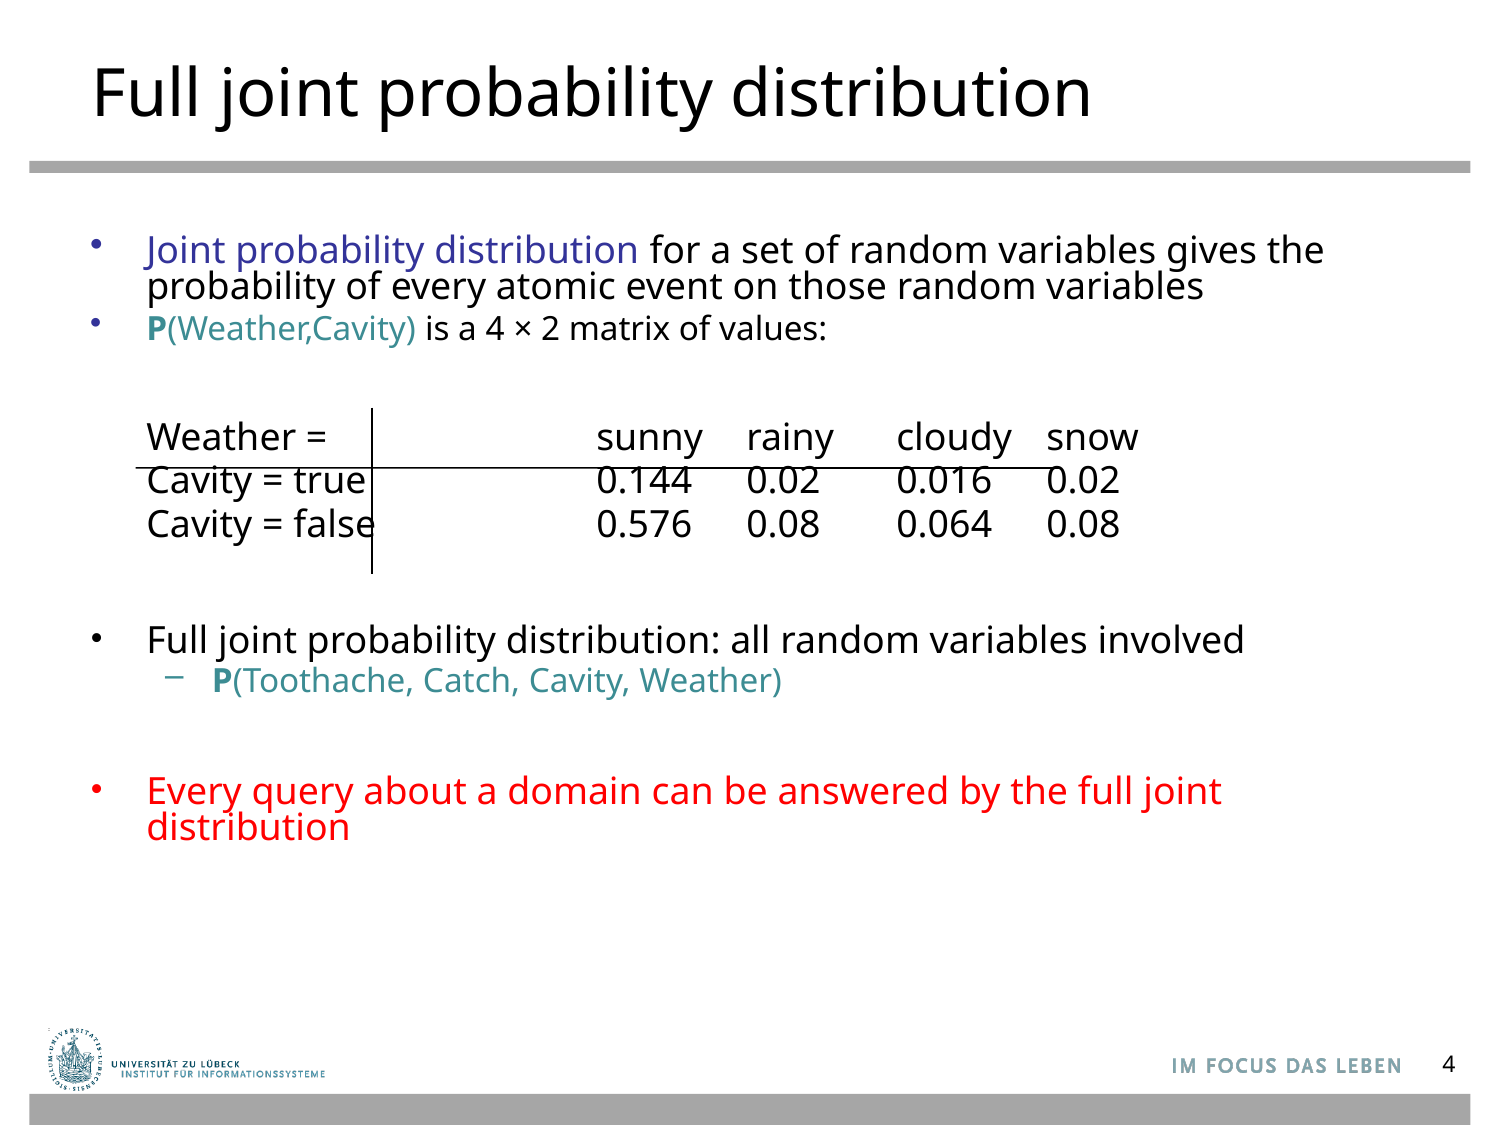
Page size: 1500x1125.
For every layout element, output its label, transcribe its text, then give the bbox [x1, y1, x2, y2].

list Joint probability distribution for a set of random variables gives the probability of every atomic event on those random variables P(Weather,Cavity) is a 4 × 2 matrix of values: Weather = sunny rainy cloudy snow Cavity = true 0.144 0.02 0.016 0.02 Cavity = false 0.576 0.08 0.064 0.08 Full joint probability distribution: all random variables involved P(Toothache, Catch, Cavity, Weather) Every query about a domain can be answered by the full joint distribution [75, 196, 1425, 1012]
slide_number 4 [1305, 1050, 1471, 1083]
picture [1173, 1058, 1305, 1073]
title Full joint probability distribution [76, 42, 1427, 126]
